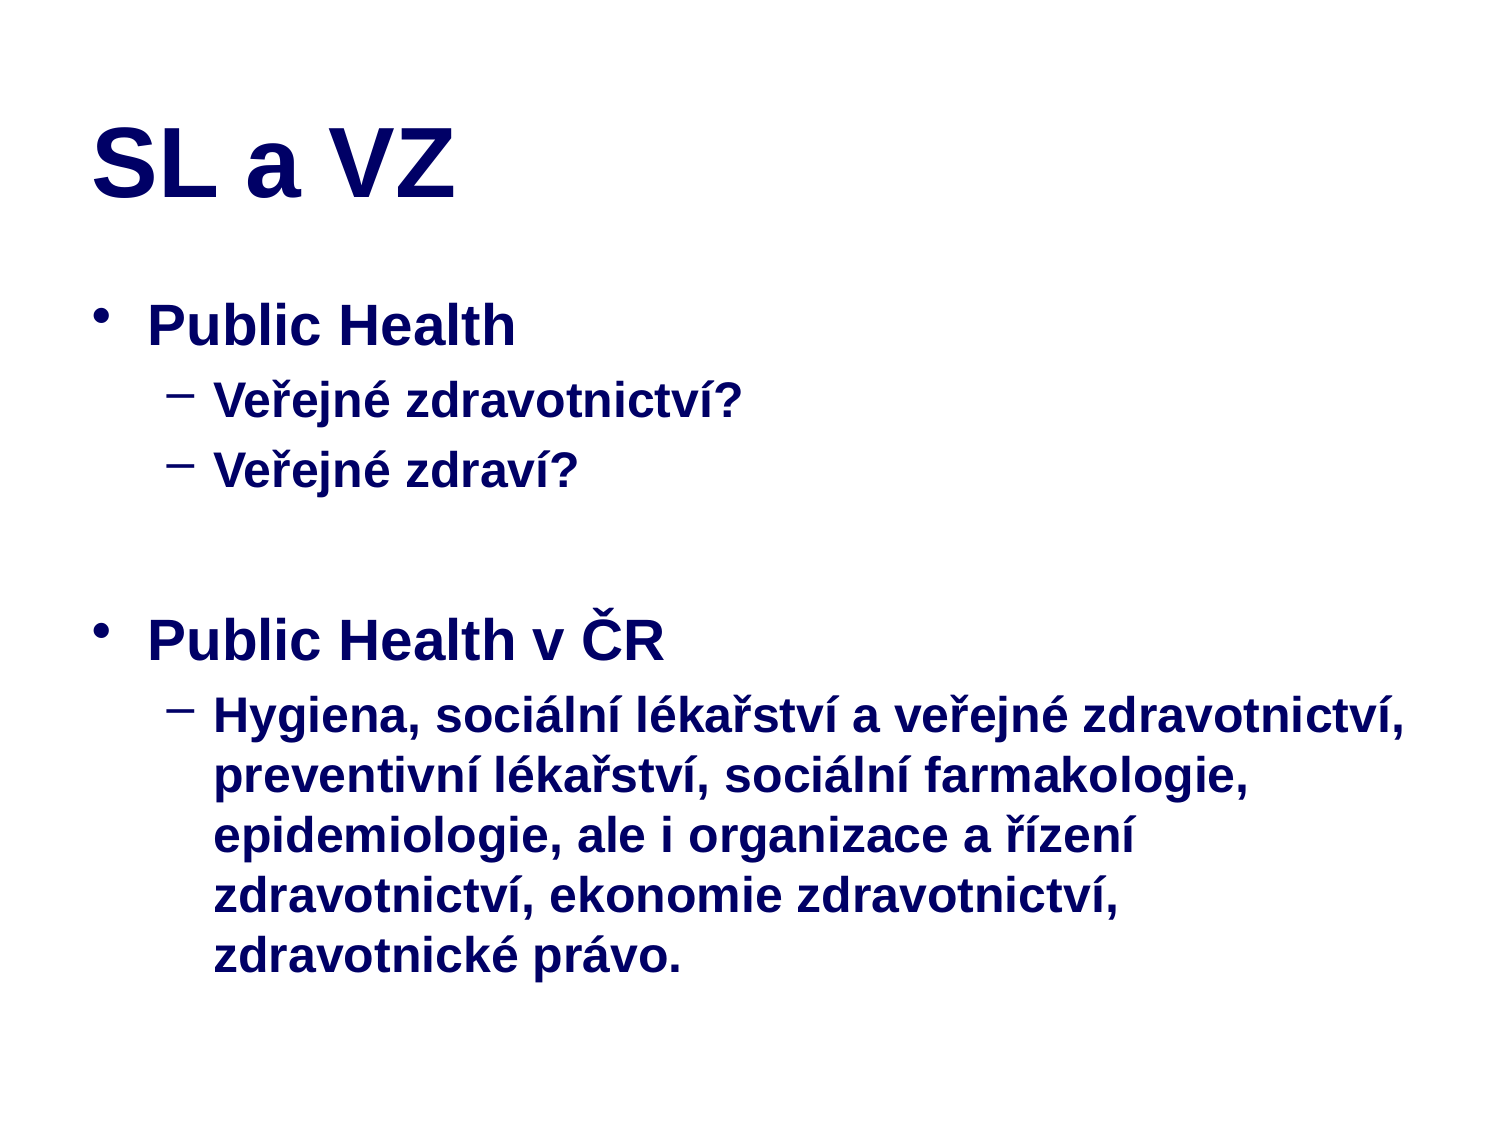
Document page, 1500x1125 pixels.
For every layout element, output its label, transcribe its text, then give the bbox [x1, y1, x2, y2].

list SL a VZ Public Health Veřejné zdravotnictví? Veřejné zdraví? Public Health v ČR Hygiena, sociální lékařství a veřejné zdravotnictví, preventivní lékařství, sociální farmakologie, epidemiologie, ale i organizace a řízení zdravotnictví, ekonomie zdravotnictví, zdravotnické právo. [76, 90, 1427, 1047]
